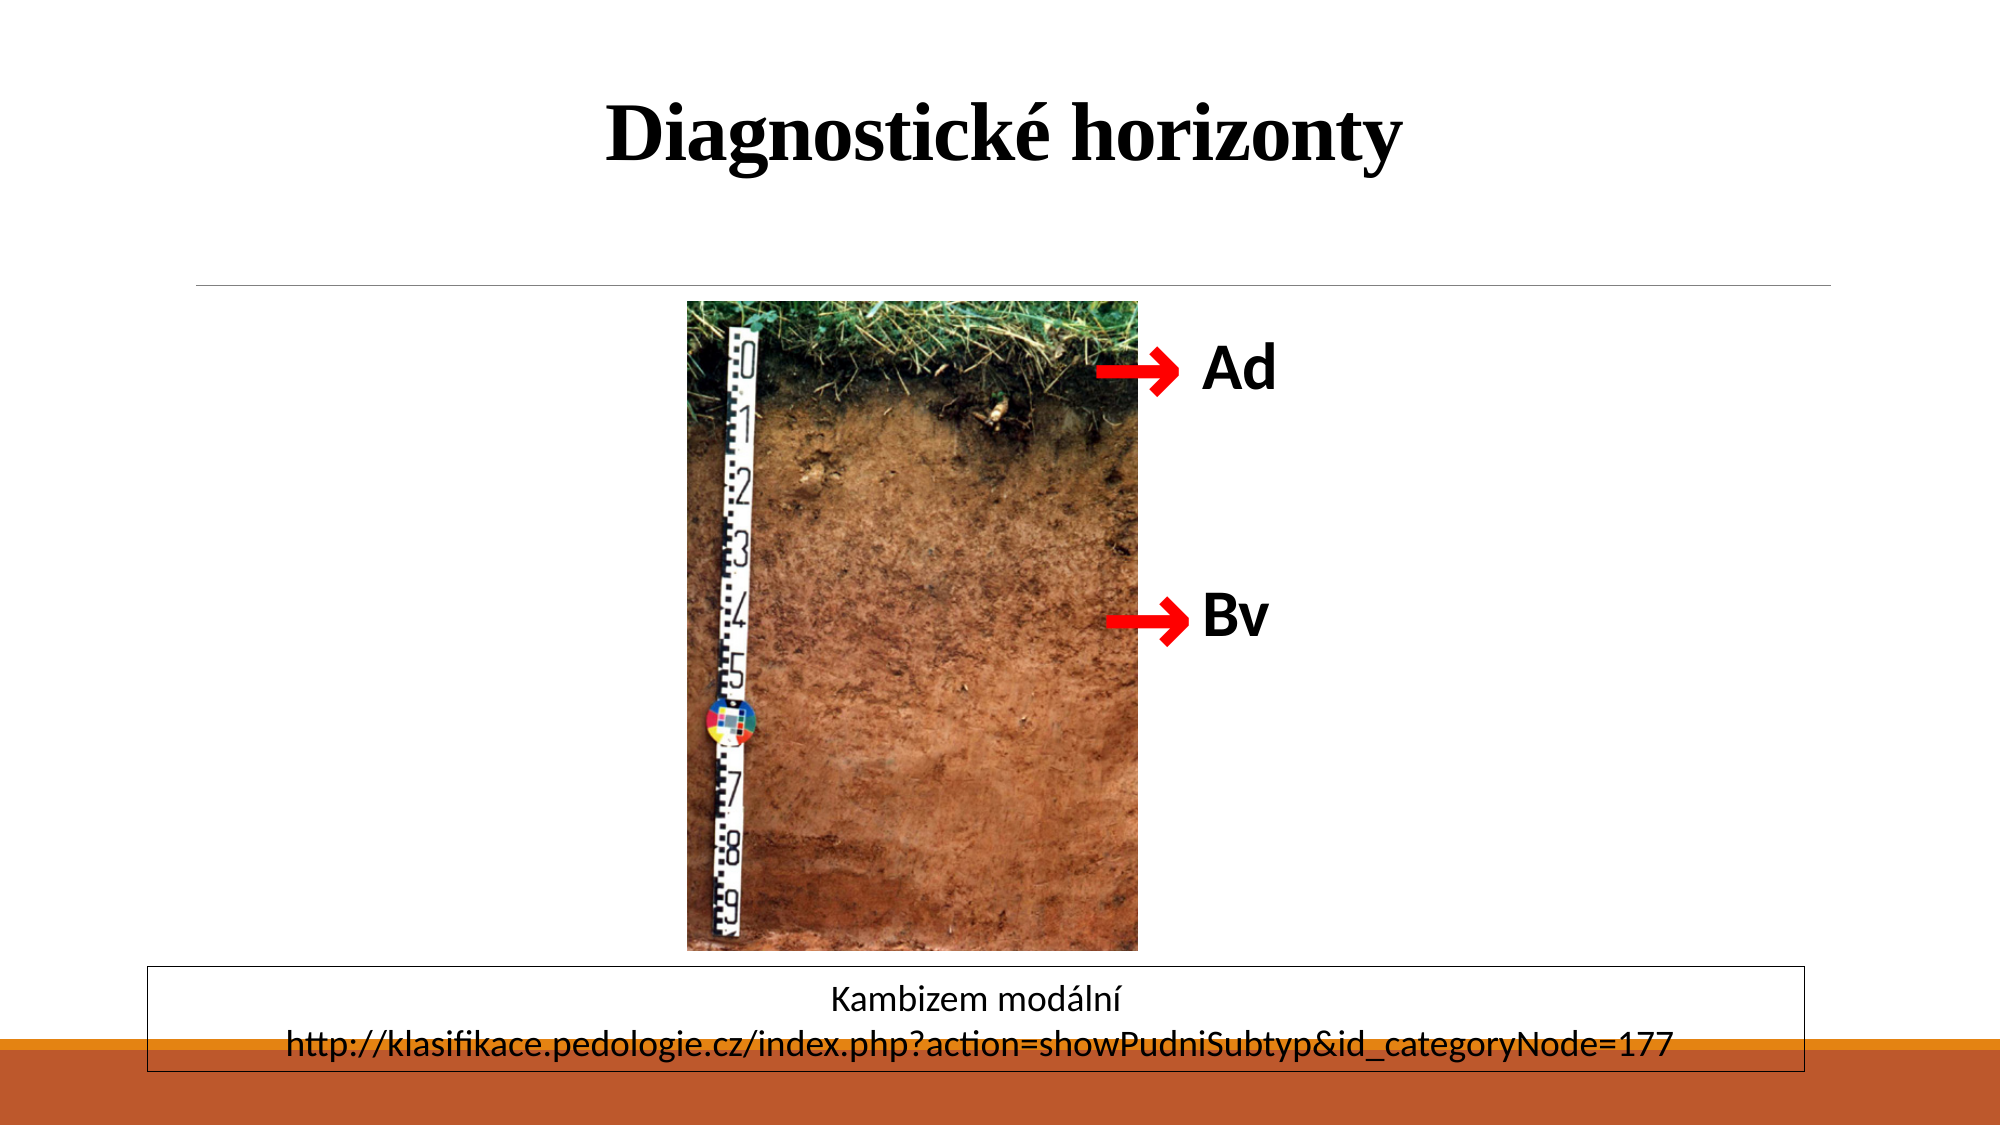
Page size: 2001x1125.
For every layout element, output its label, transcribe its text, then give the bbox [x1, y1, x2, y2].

text_box Ad [1200, 315, 1294, 410]
picture [686, 300, 1139, 951]
text_box → [1147, 537, 1210, 688]
text_box Kambizem modální http://klasifikace.pedologie.cz/index.php?action=showPudniSubtyp&id_categoryNode=177 [147, 966, 1805, 1072]
text_box → [1075, 287, 1200, 438]
text_box Bv [1210, 562, 1286, 658]
title Diagnostické horizonty [180, 47, 1830, 285]
